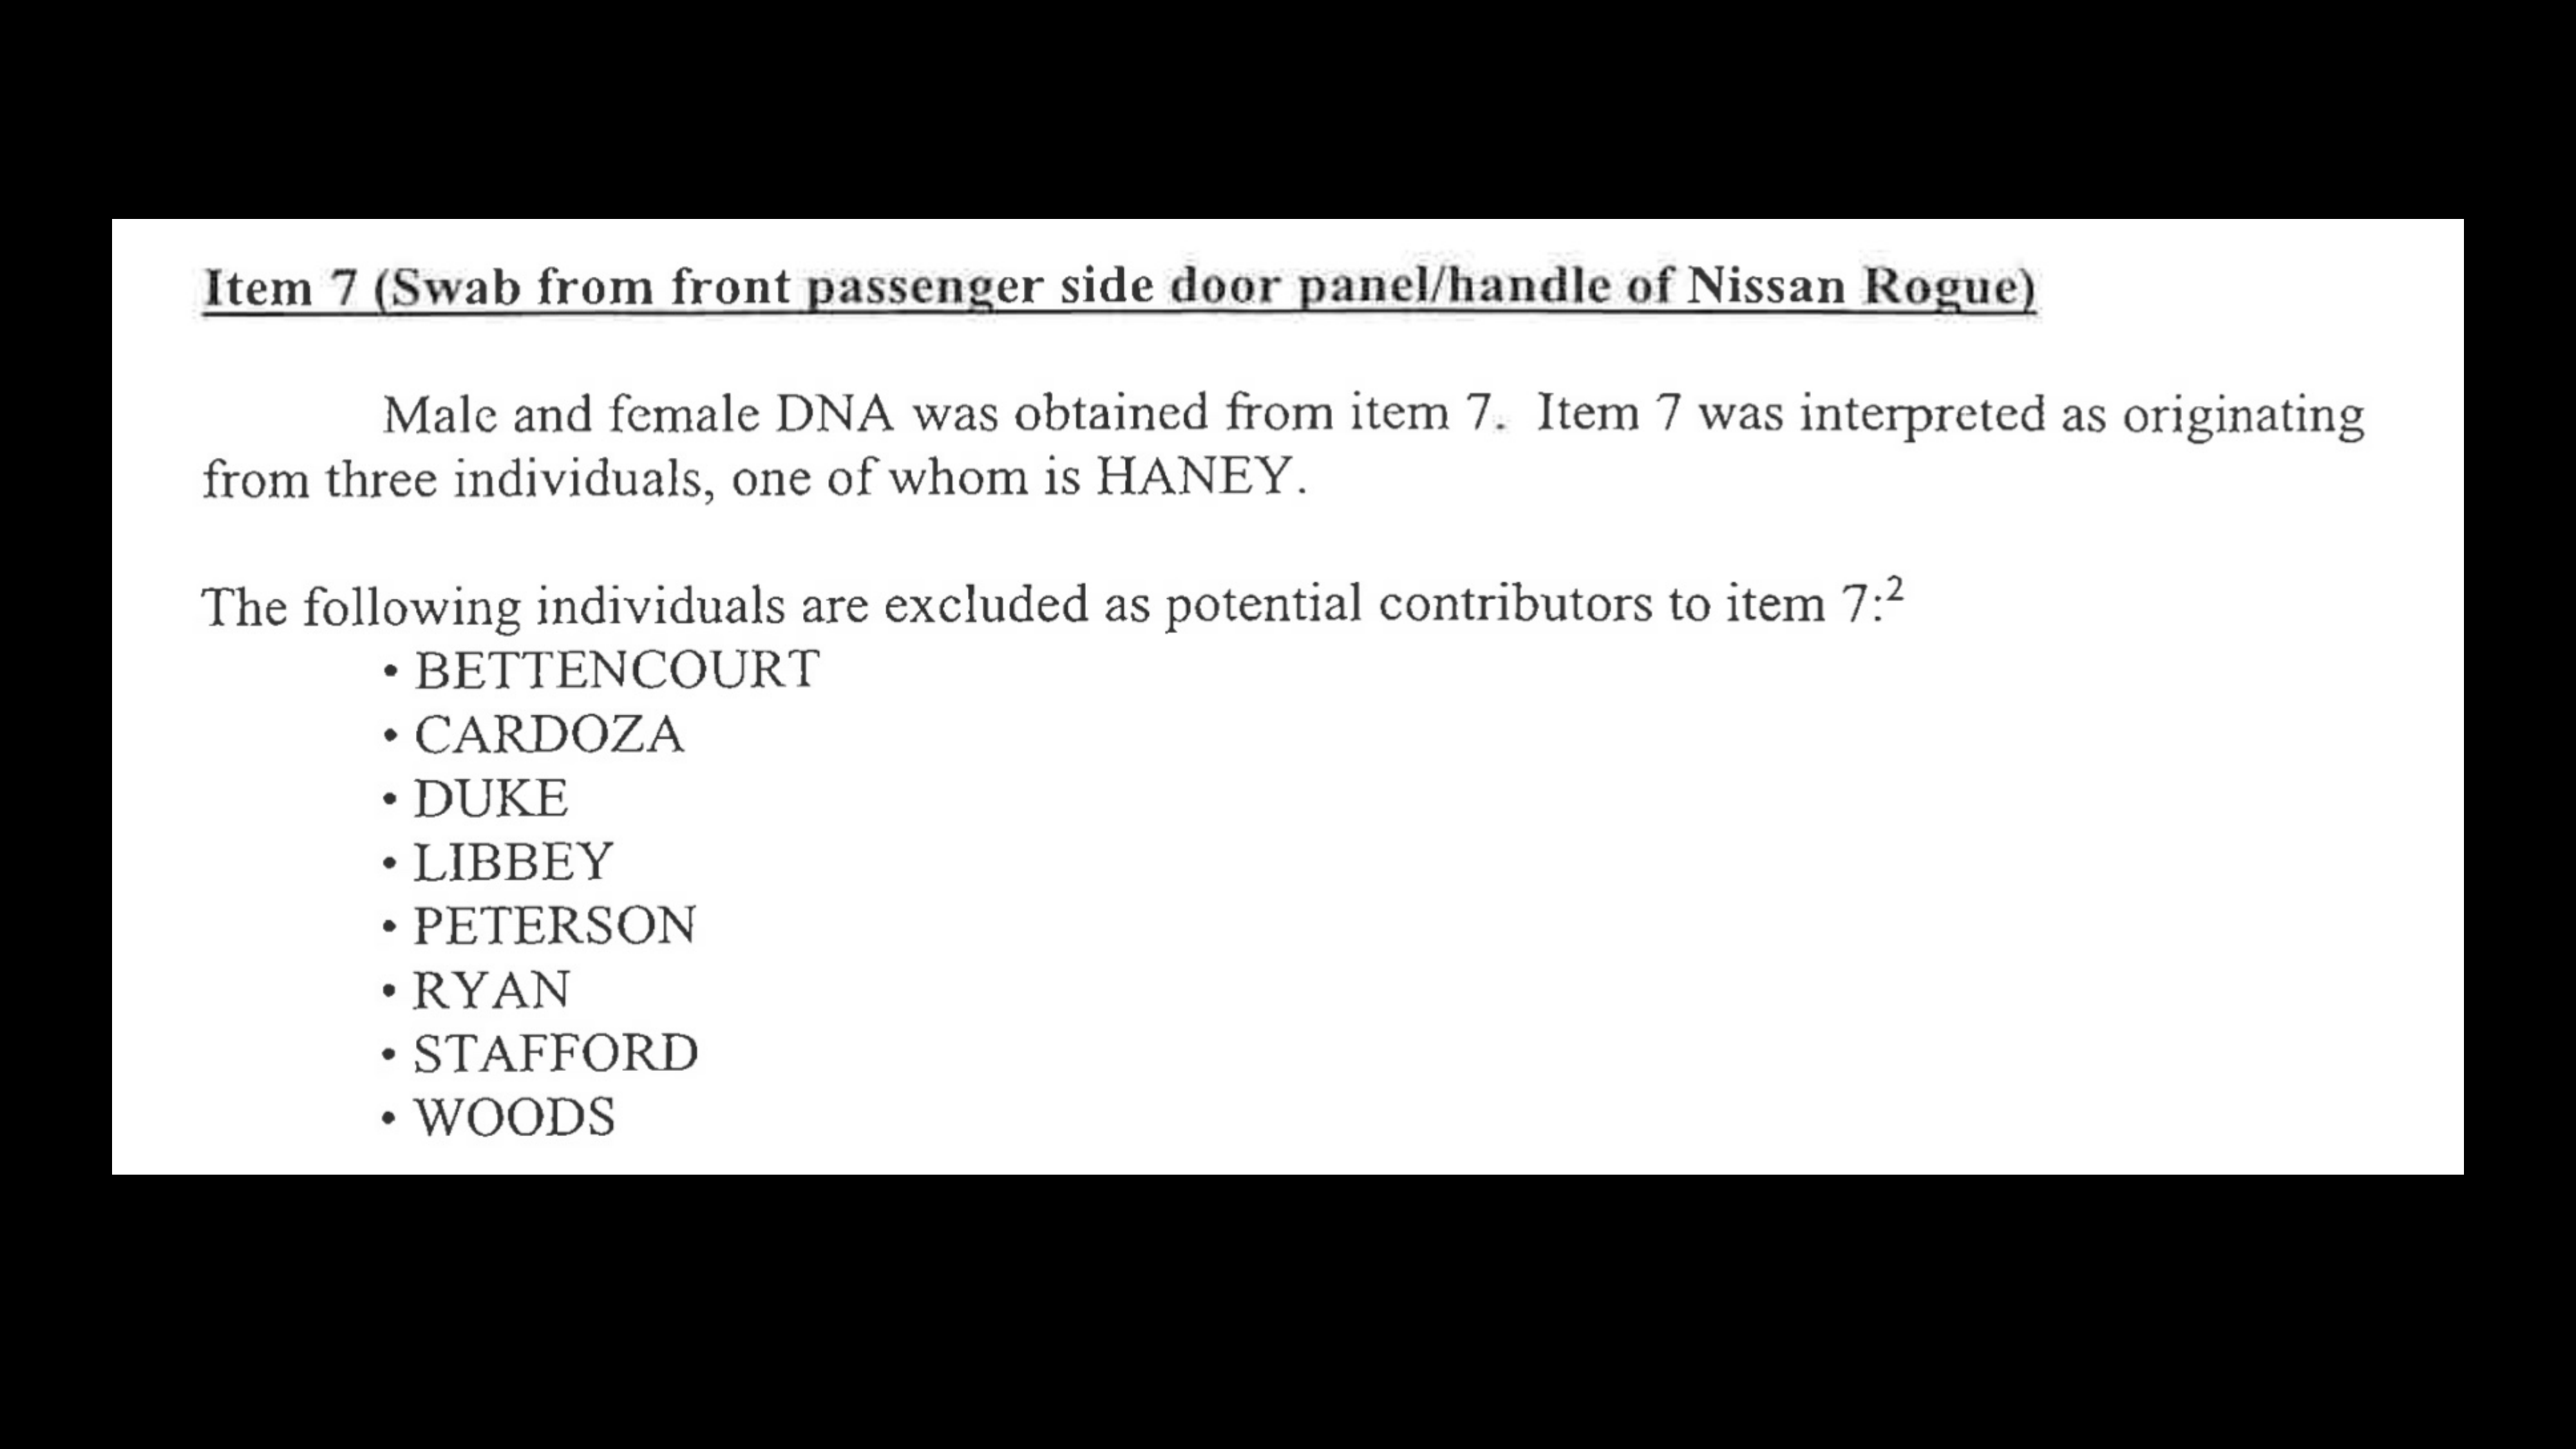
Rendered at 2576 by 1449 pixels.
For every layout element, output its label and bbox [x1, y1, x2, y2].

picture [112, 219, 2464, 1175]
